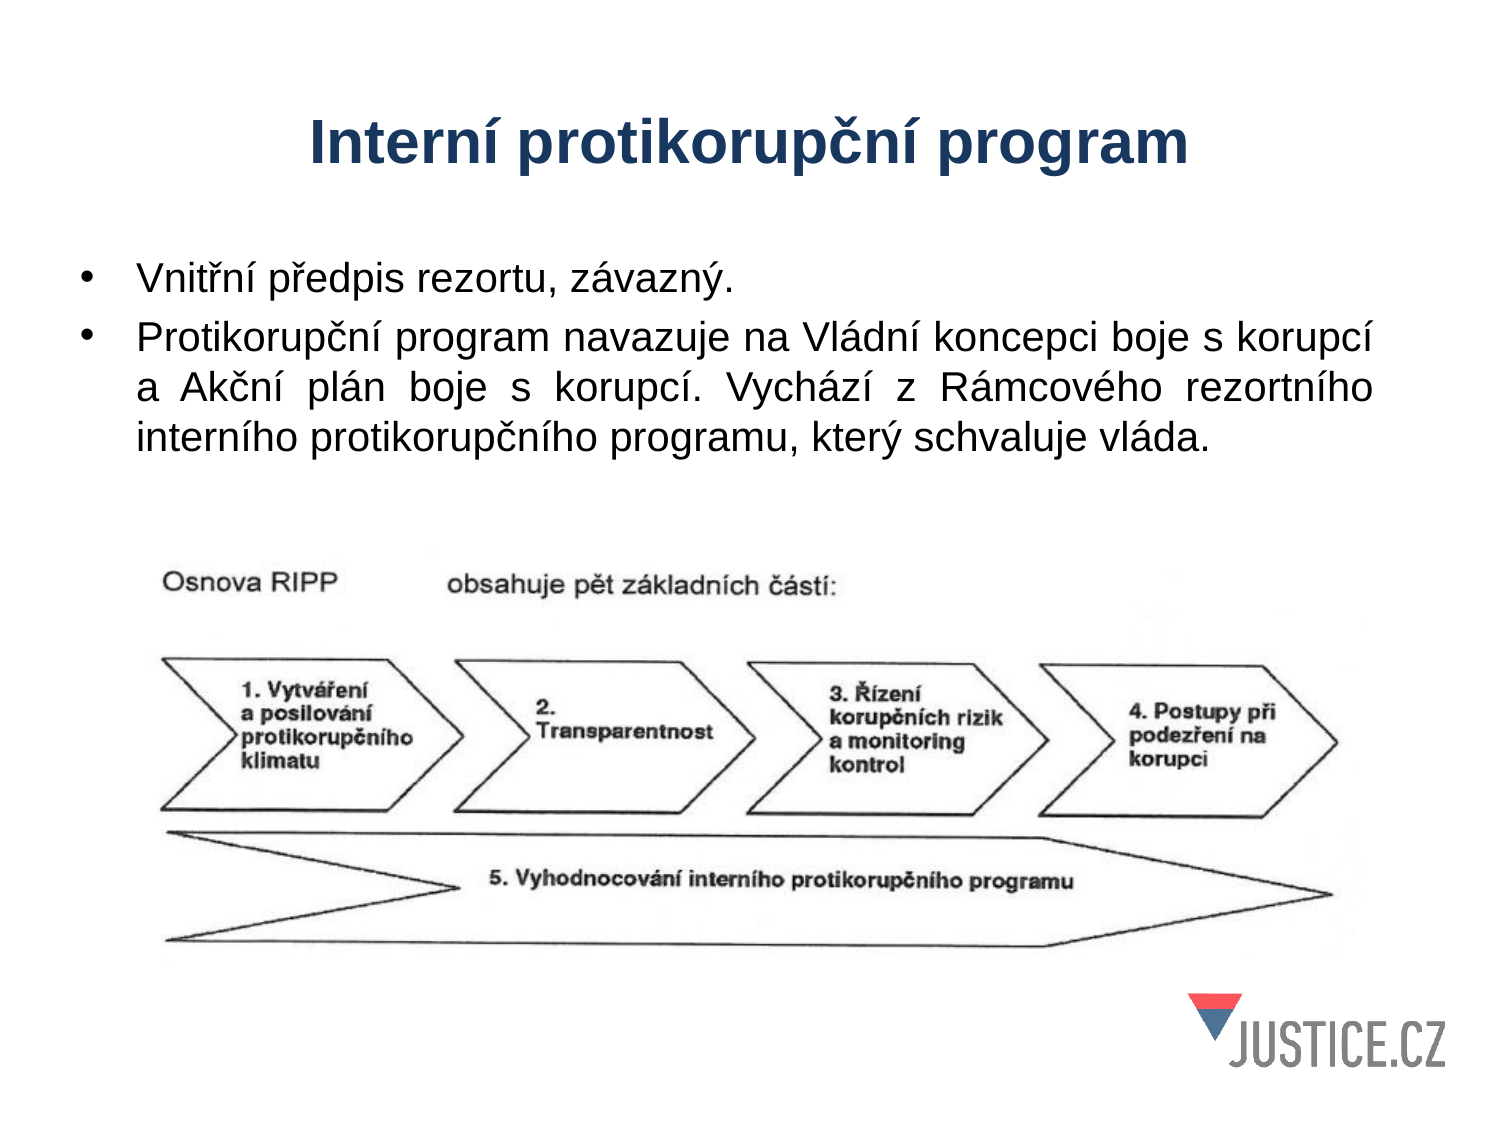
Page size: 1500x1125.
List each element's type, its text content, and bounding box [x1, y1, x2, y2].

list Vnitřní předpis rezortu, závazný. Protikorupční program navazuje na Vládní koncepci boje s korupcí a Akční plán boje s korupcí. Vychází z Rámcového rezortního interního protikorupčního programu, který schvaluje vláda. [64, 243, 1390, 986]
title Interní protikorupční program [75, 45, 1425, 233]
picture [135, 550, 1500, 1124]
